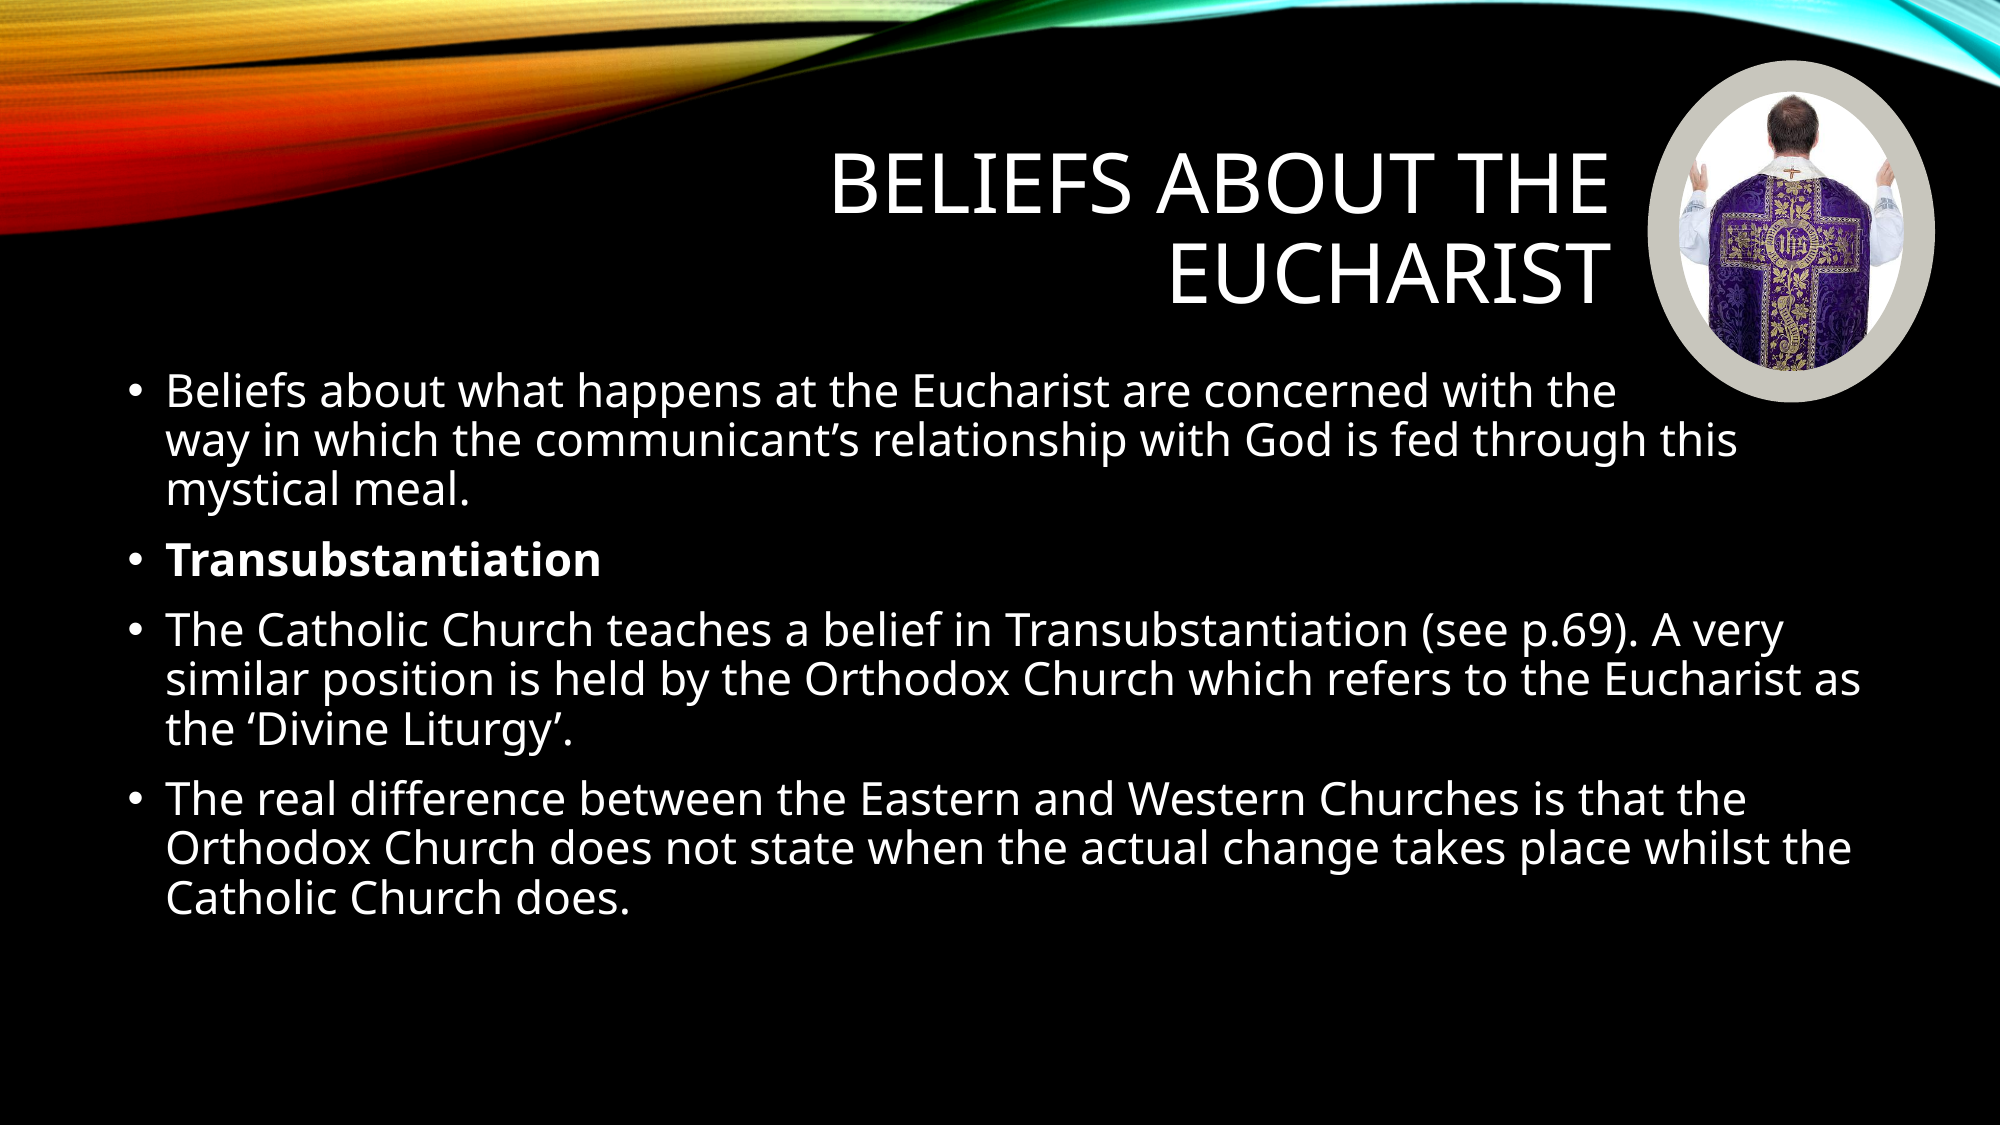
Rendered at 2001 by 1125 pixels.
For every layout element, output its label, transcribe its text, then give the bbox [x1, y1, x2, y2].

picture [1679, 92, 1903, 360]
list Beliefs about what happens at the Eucharist are concerned with the way in which the communicant’s relationship with God is fed through this mystical meal. Transubstantiation The Catholic Church teaches a belief in Transubstantiation (see p.69). A very similar position is held by the Orthodox Church which refers to the Eucharist as the ‘Divine Liturgy’. The real difference between the Eastern and Western Churches is that the Orthodox Church does not state when the actual change takes place whilst the Catholic Church does. [112, 360, 1888, 1063]
picture [0, 0, 2000, 237]
title Beliefs about the Eucharist [474, 125, 1627, 338]
